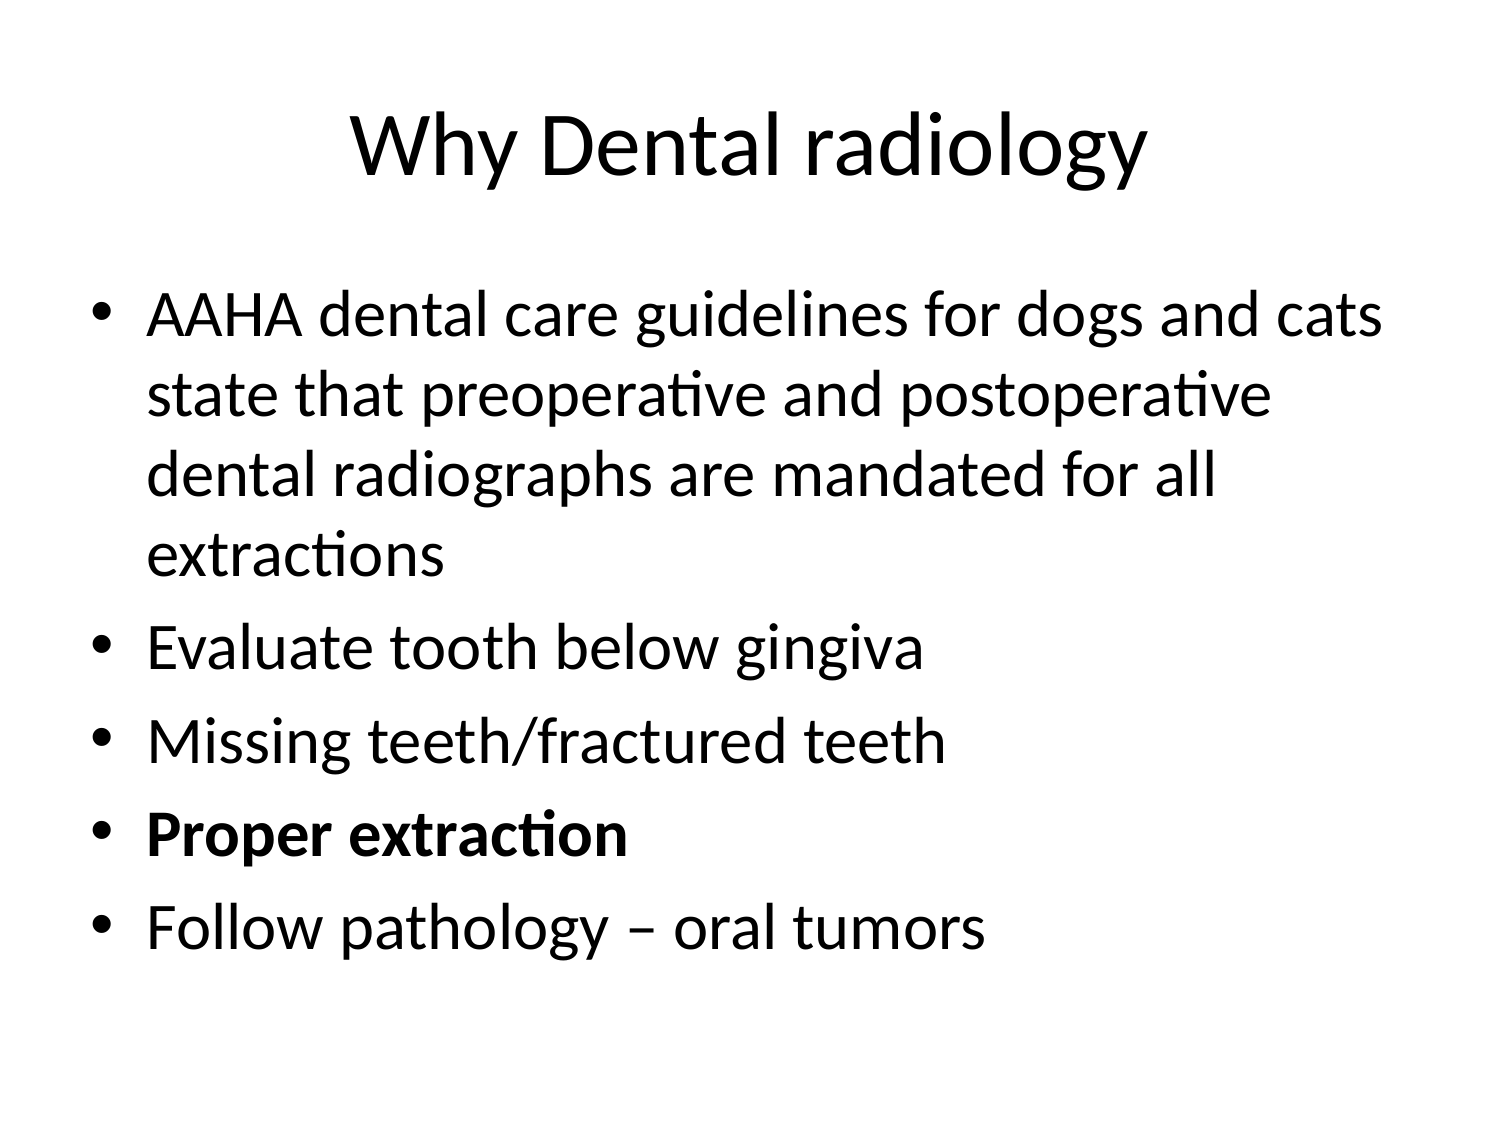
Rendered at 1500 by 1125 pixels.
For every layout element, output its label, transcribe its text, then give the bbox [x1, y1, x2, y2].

title Why Dental radiology [75, 45, 1425, 233]
list AAHA dental care guidelines for dogs and cats state that preoperative and postoperative dental radiographs are mandated for all extractions Evaluate tooth below gingiva Missing teeth/fractured teeth Proper extraction Follow pathology – oral tumors [75, 262, 1425, 1005]
